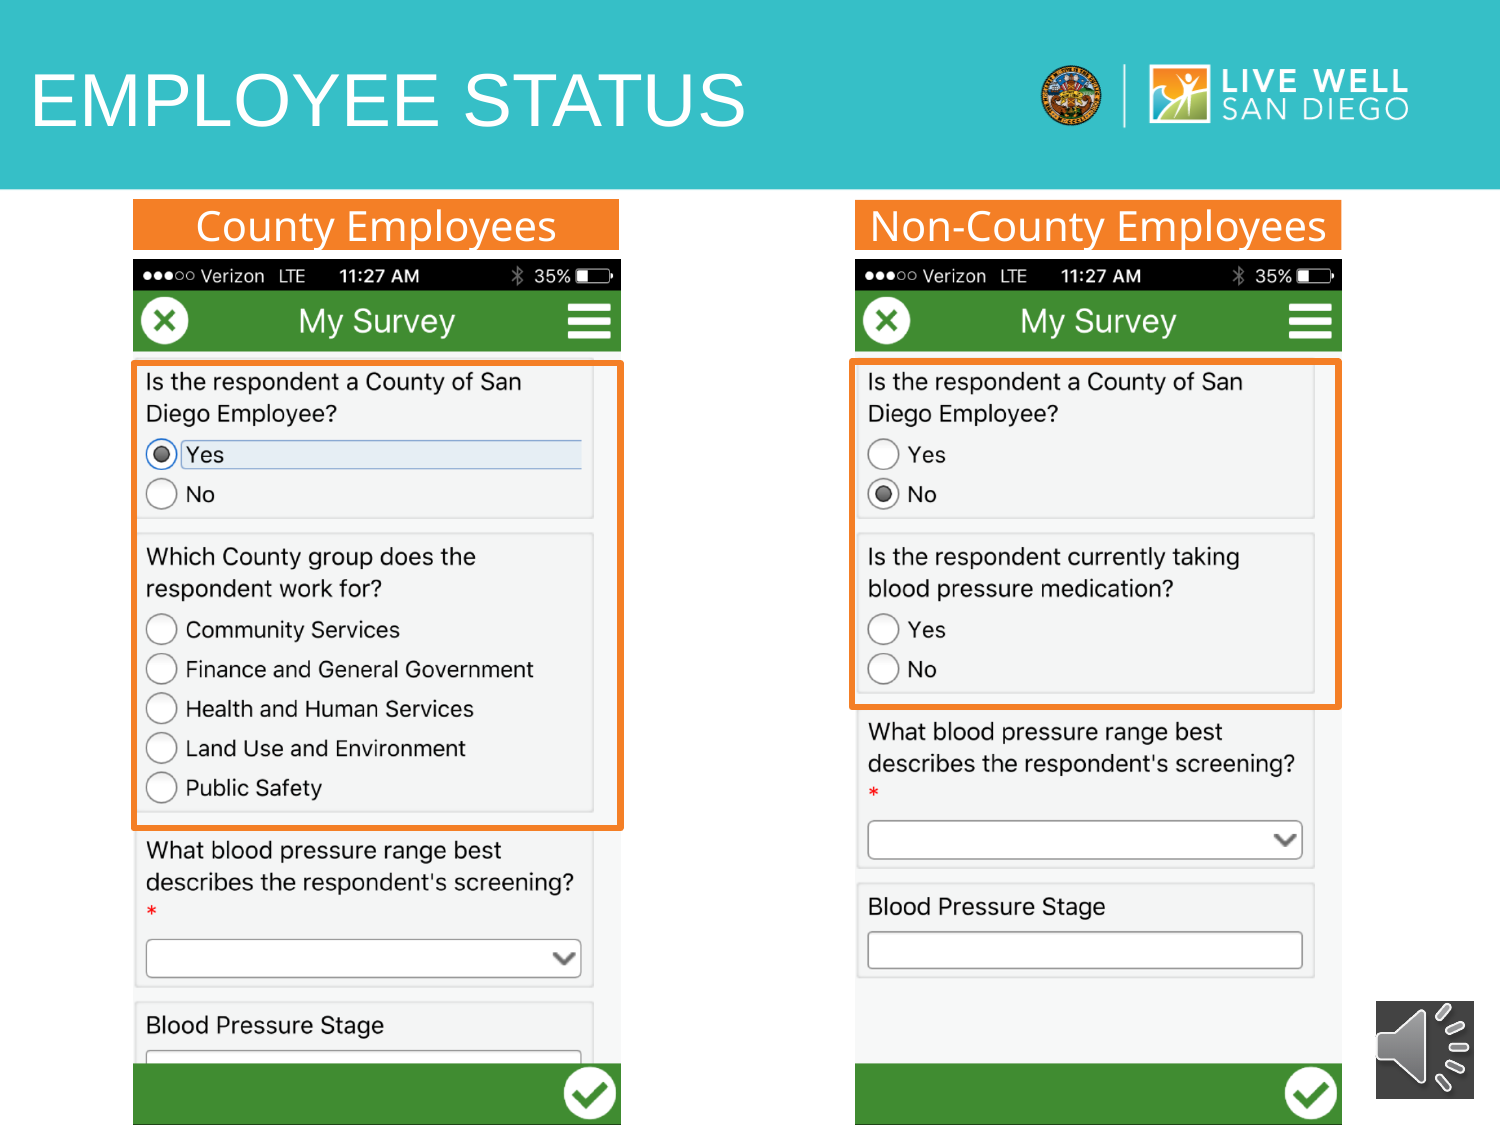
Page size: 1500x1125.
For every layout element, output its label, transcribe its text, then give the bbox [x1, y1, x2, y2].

title Employee status [29, 41, 904, 164]
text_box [133, 199, 1342, 1125]
picture [0, 0, 1500, 1125]
